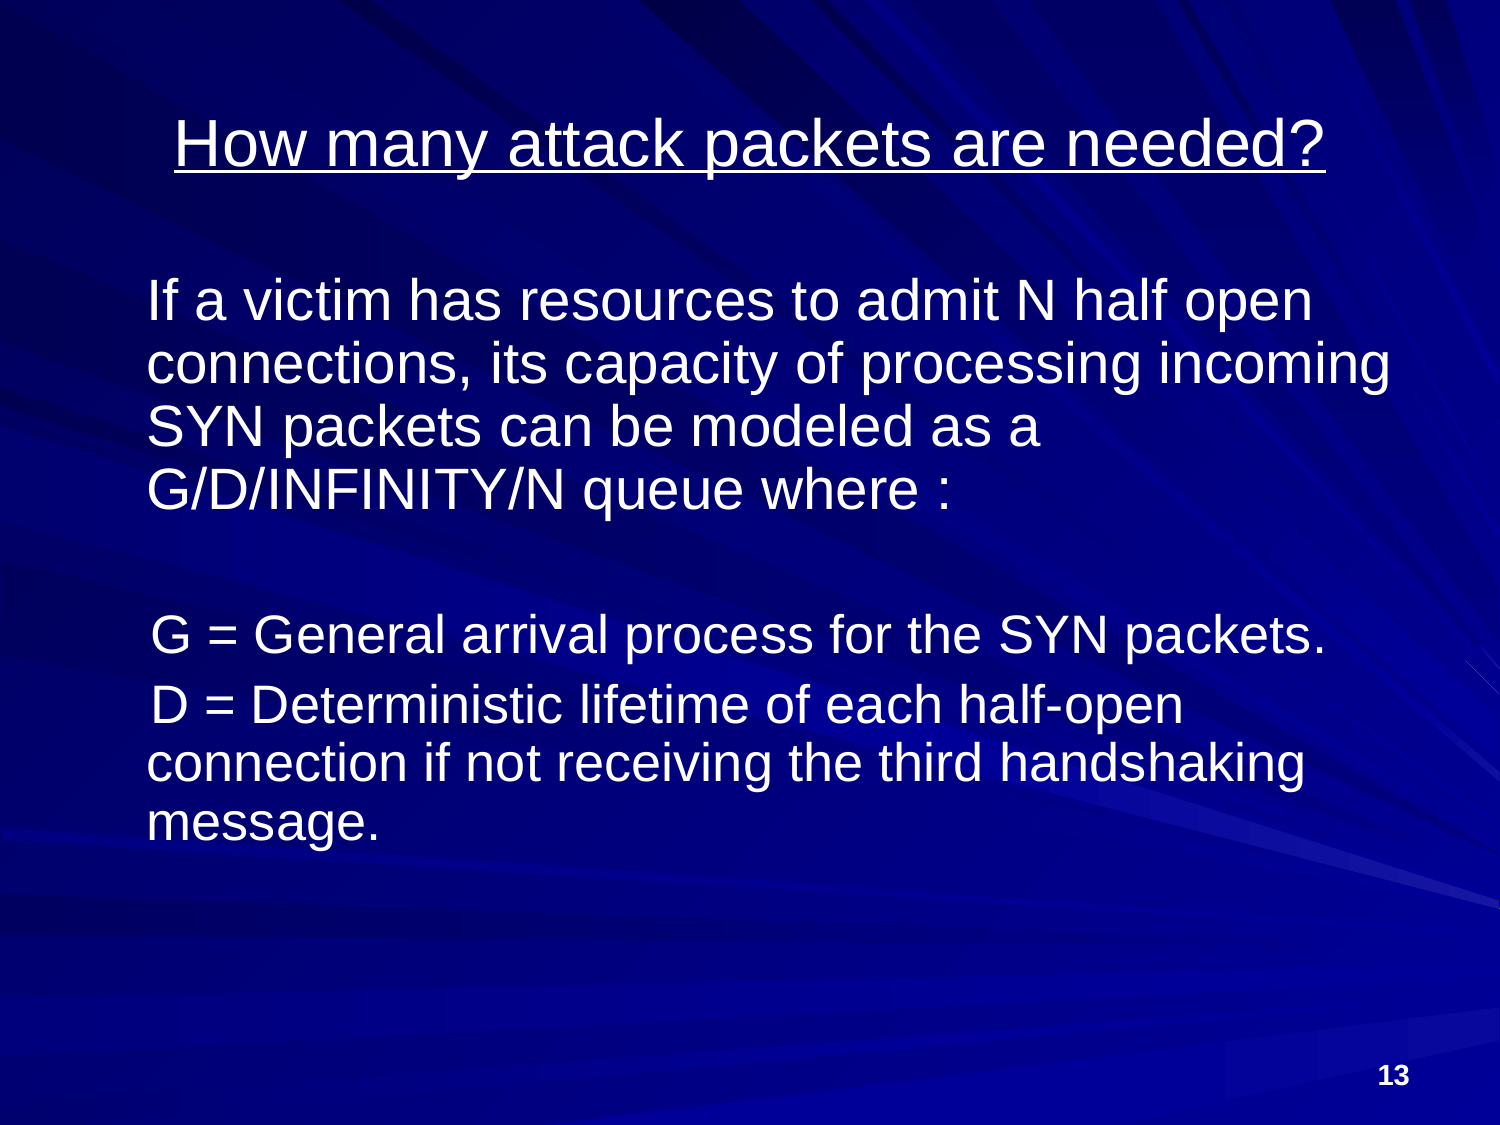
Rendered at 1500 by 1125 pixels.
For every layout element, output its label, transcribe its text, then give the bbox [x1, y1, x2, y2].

list If a victim has resources to admit N half open connections, its capacity of processing incoming SYN packets can be modeled as a G/D/INFINITY/N queue where : G = General arrival process for the SYN packets. D = Deterministic lifetime of each half-open connection if not receiving the third handshaking message. [74, 262, 1426, 1006]
slide_number 13 [1074, 1023, 1426, 1100]
title How many attack packets are needed? [74, 45, 1426, 234]
